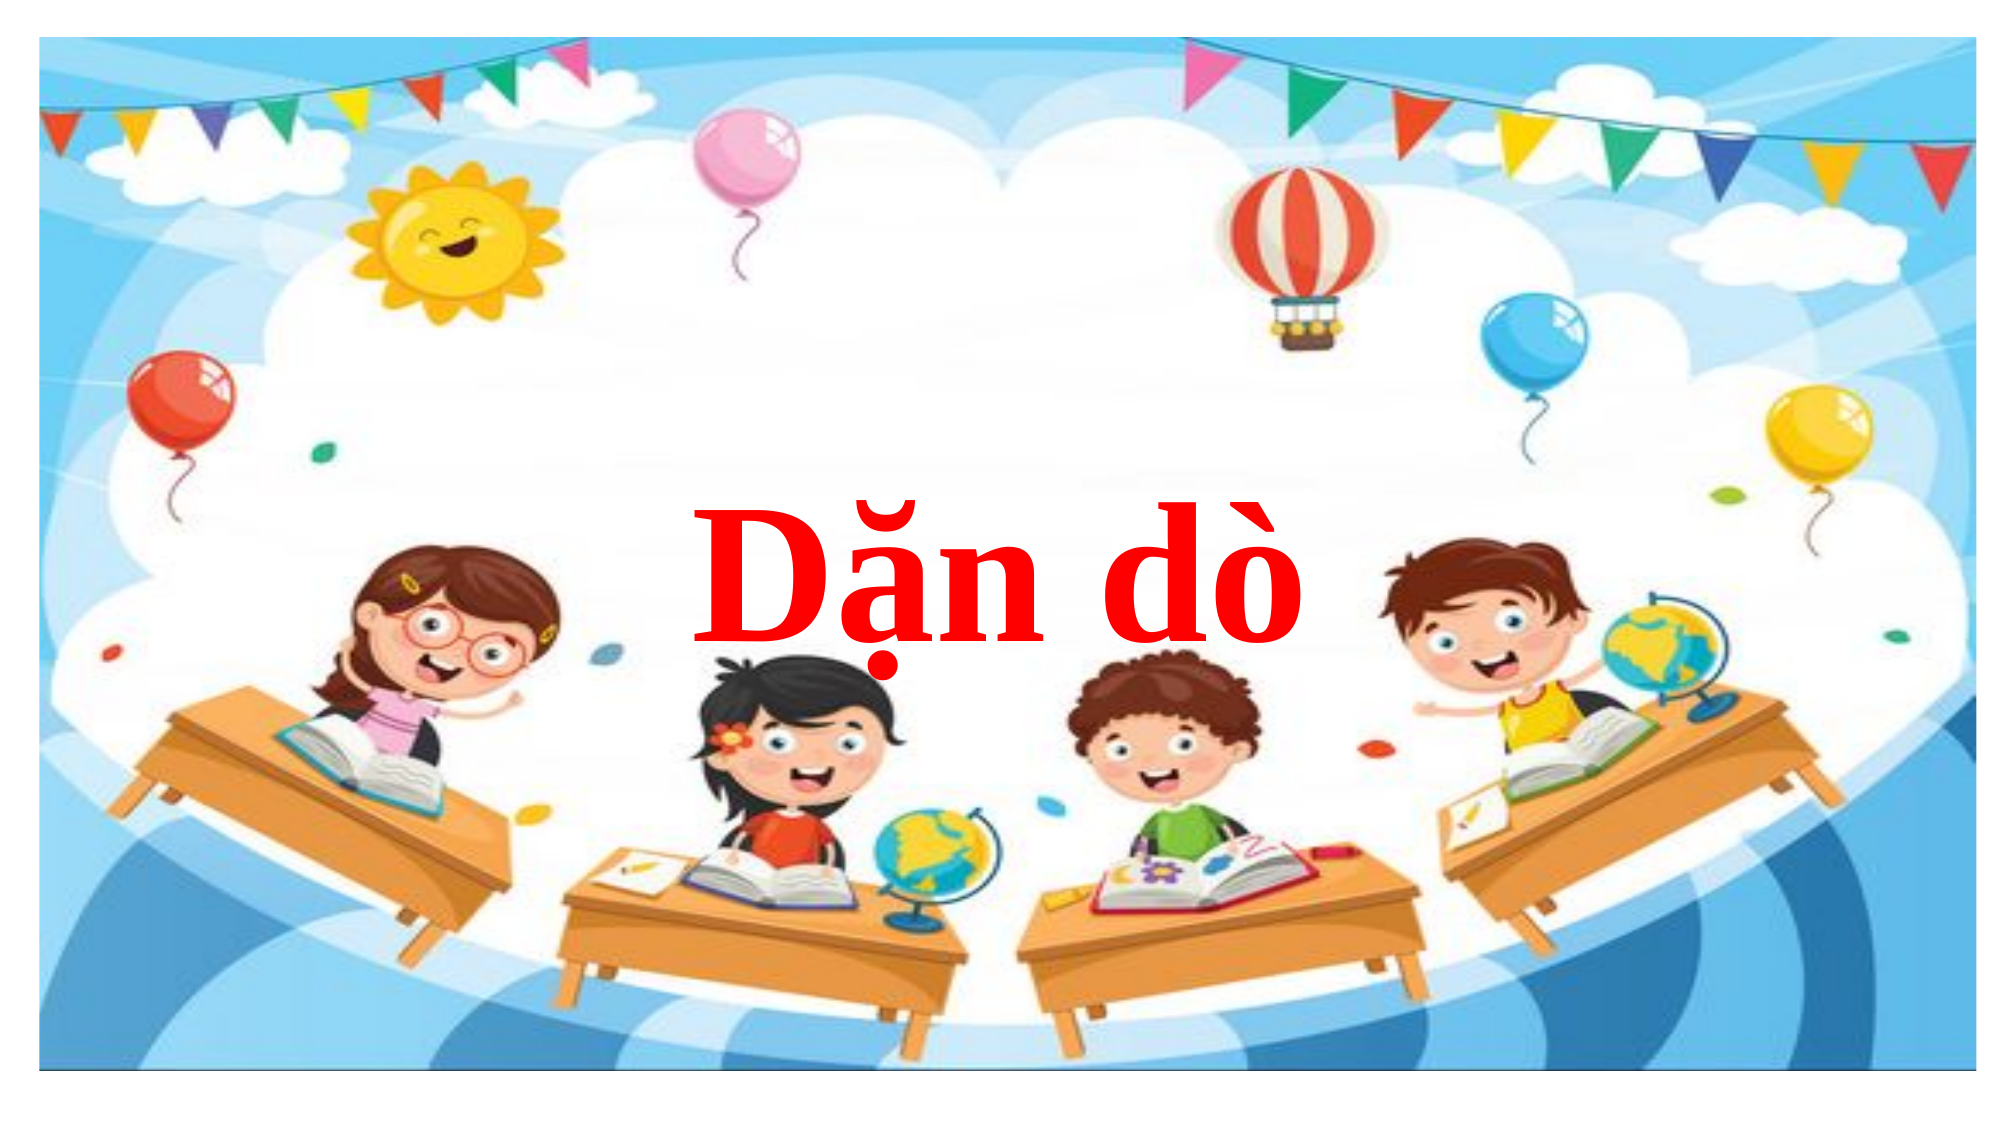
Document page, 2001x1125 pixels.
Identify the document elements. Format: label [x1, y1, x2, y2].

picture [39, 37, 1977, 1071]
